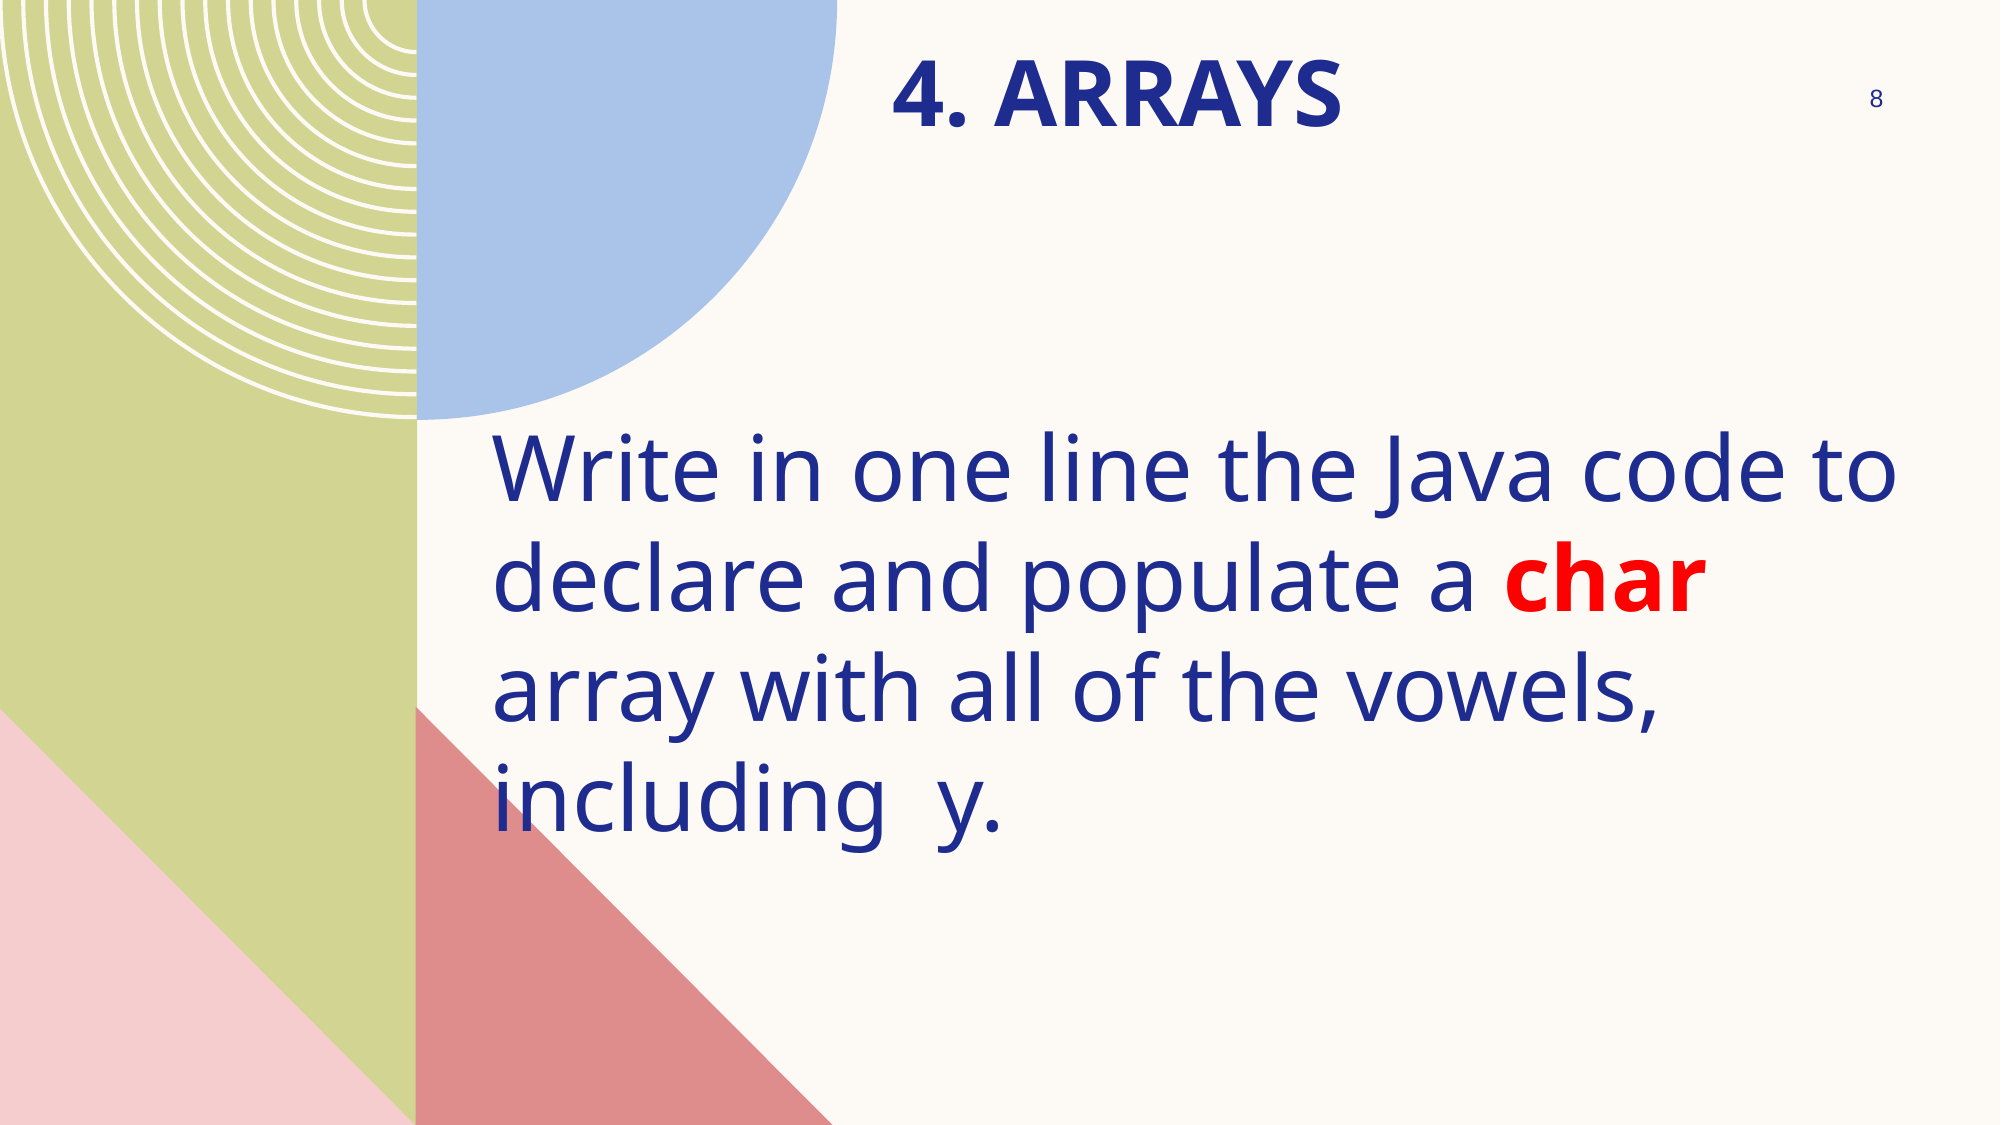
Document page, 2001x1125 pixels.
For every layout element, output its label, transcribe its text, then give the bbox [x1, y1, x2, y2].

list Write in one line the Java code to declare and populate a char array with all of the vowels, including y. [491, 410, 1939, 898]
slide_number 8 [1827, 75, 1958, 120]
title 4. ARRAYS [892, 34, 1827, 161]
